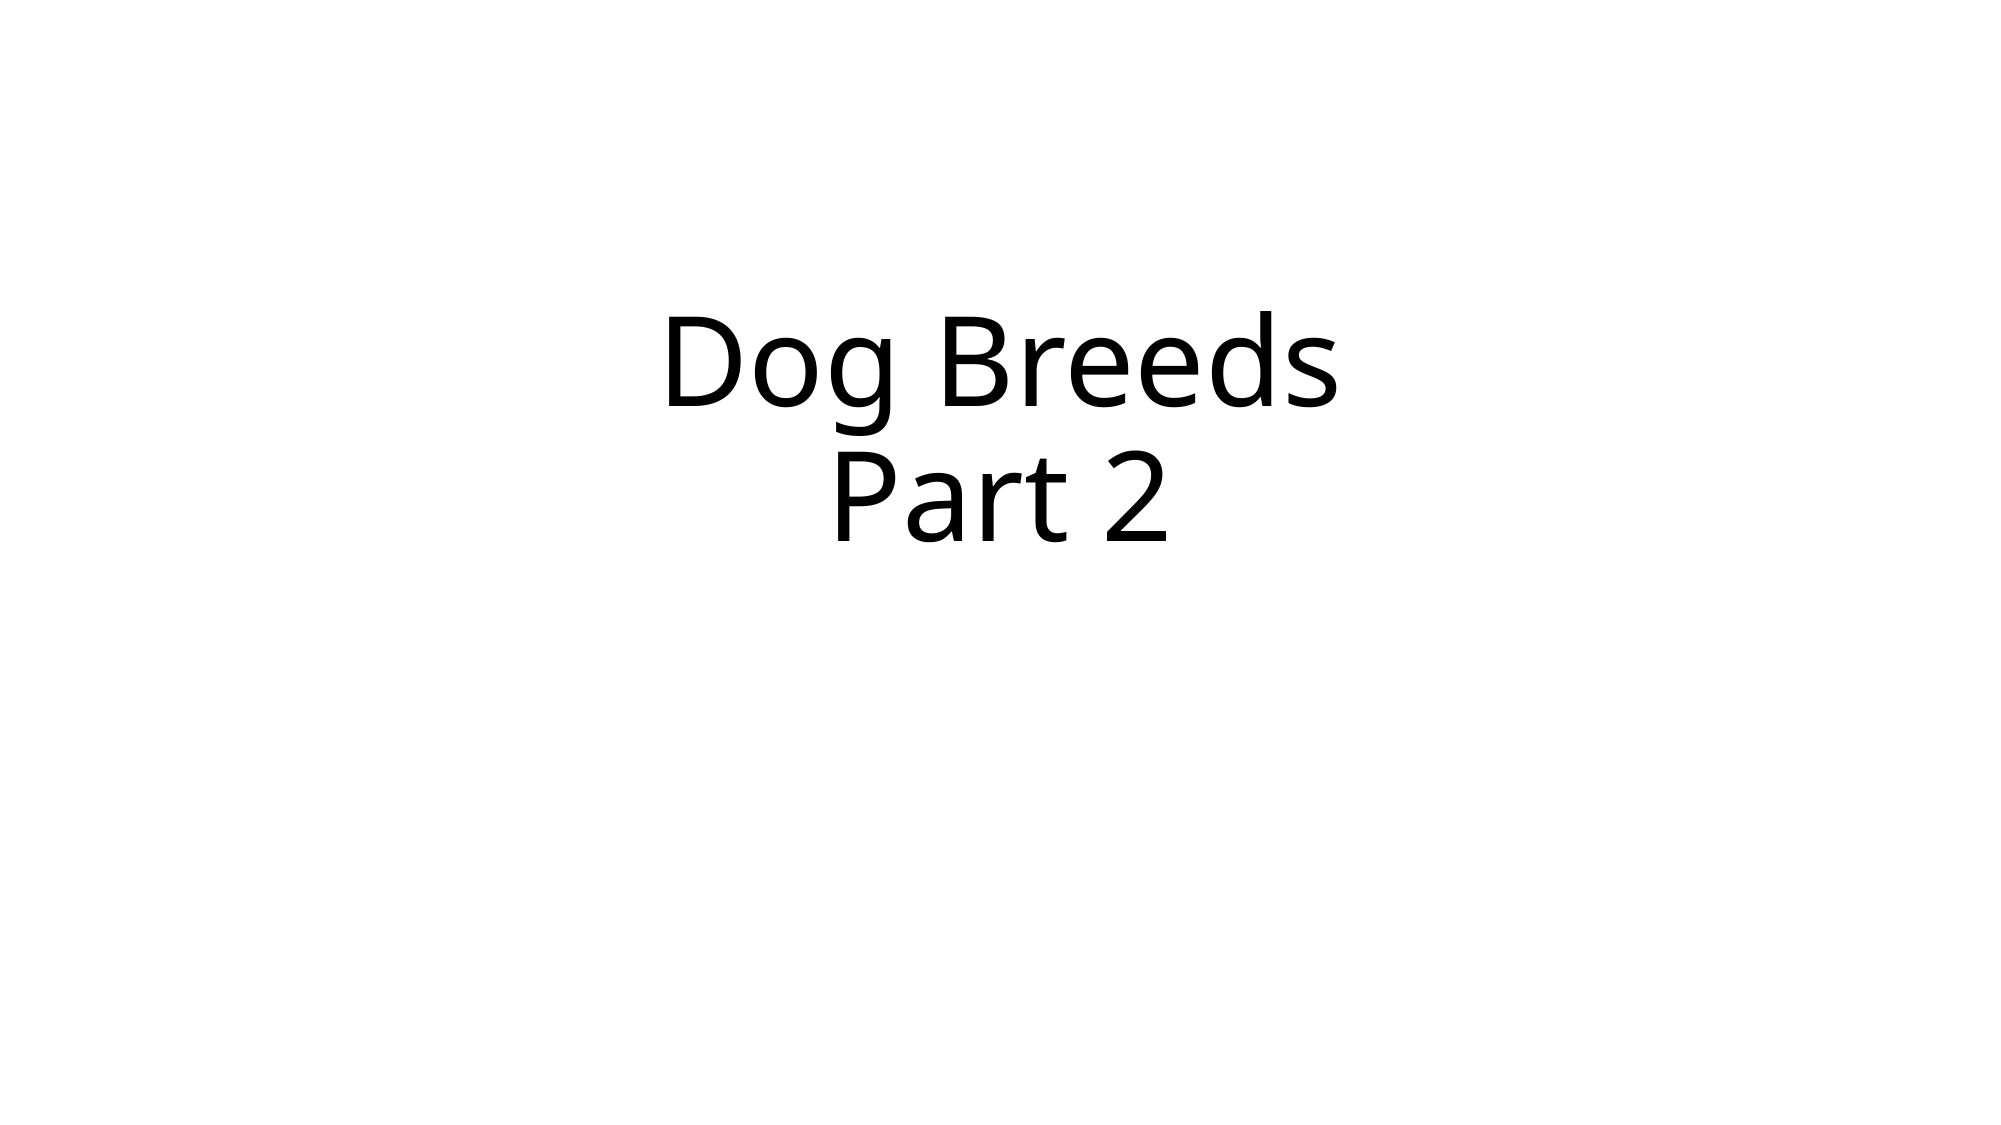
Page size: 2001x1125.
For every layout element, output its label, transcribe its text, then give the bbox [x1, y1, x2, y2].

title Dog Breeds Part 2 [249, 184, 1750, 576]
